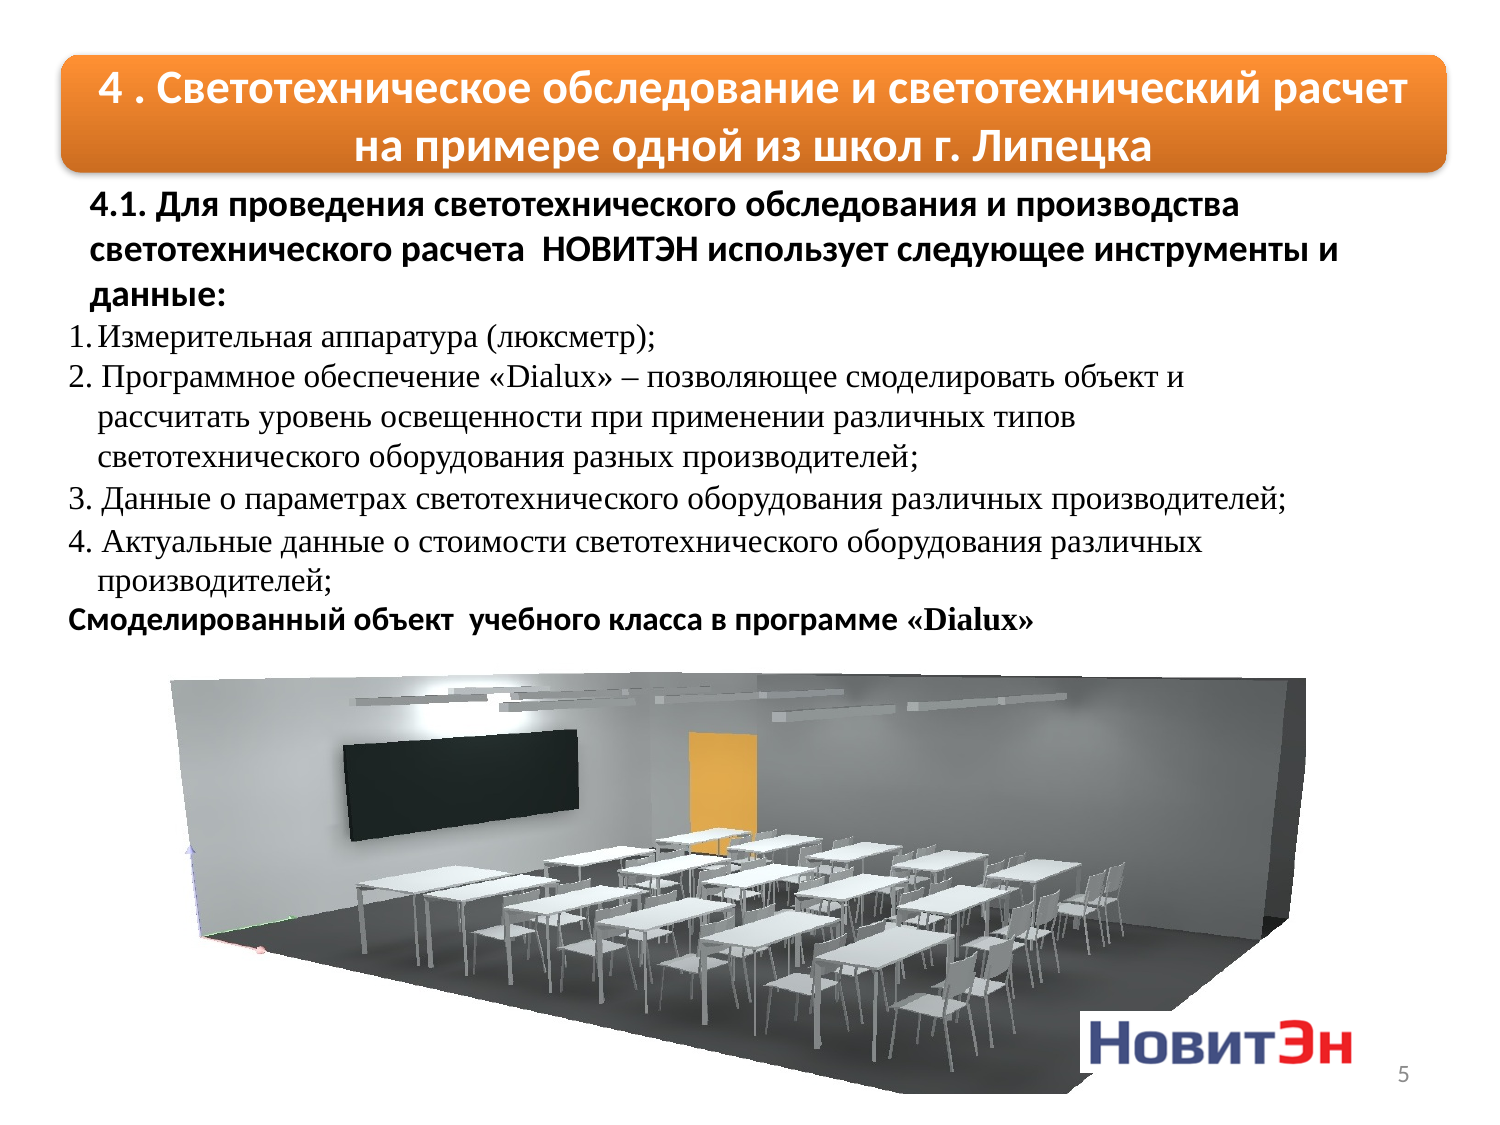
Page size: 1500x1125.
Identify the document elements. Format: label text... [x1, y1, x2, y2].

text_box Измерительная аппаратура (люксметр); 2. Программное обеспечение «Dialux» – позволяющее смоделировать объект и рассчитать уровень освещенности при применении различных типов светотехнического оборудования разных производителей; 3. Данные о параметрах светотехнического оборудования различных производителей; 4. Актуальные данные о стоимости светотехнического оборудования различных производителей; [53, 306, 1318, 589]
text_box Смоделированный объект учебного класса в программе «Dialux» [53, 589, 1413, 645]
slide_number 5 [1304, 1042, 1425, 1103]
text_box 4 . Светотехническое обследование и светотехнический расчет на примере одной из школ г. Липецка [61, 54, 1447, 172]
picture [168, 648, 1359, 1095]
text_box 4.1. Для проведения светотехнического обследования и производства светотехнического расчета НОВИТЭН использует следующее инструменты и данные: [74, 171, 1434, 321]
